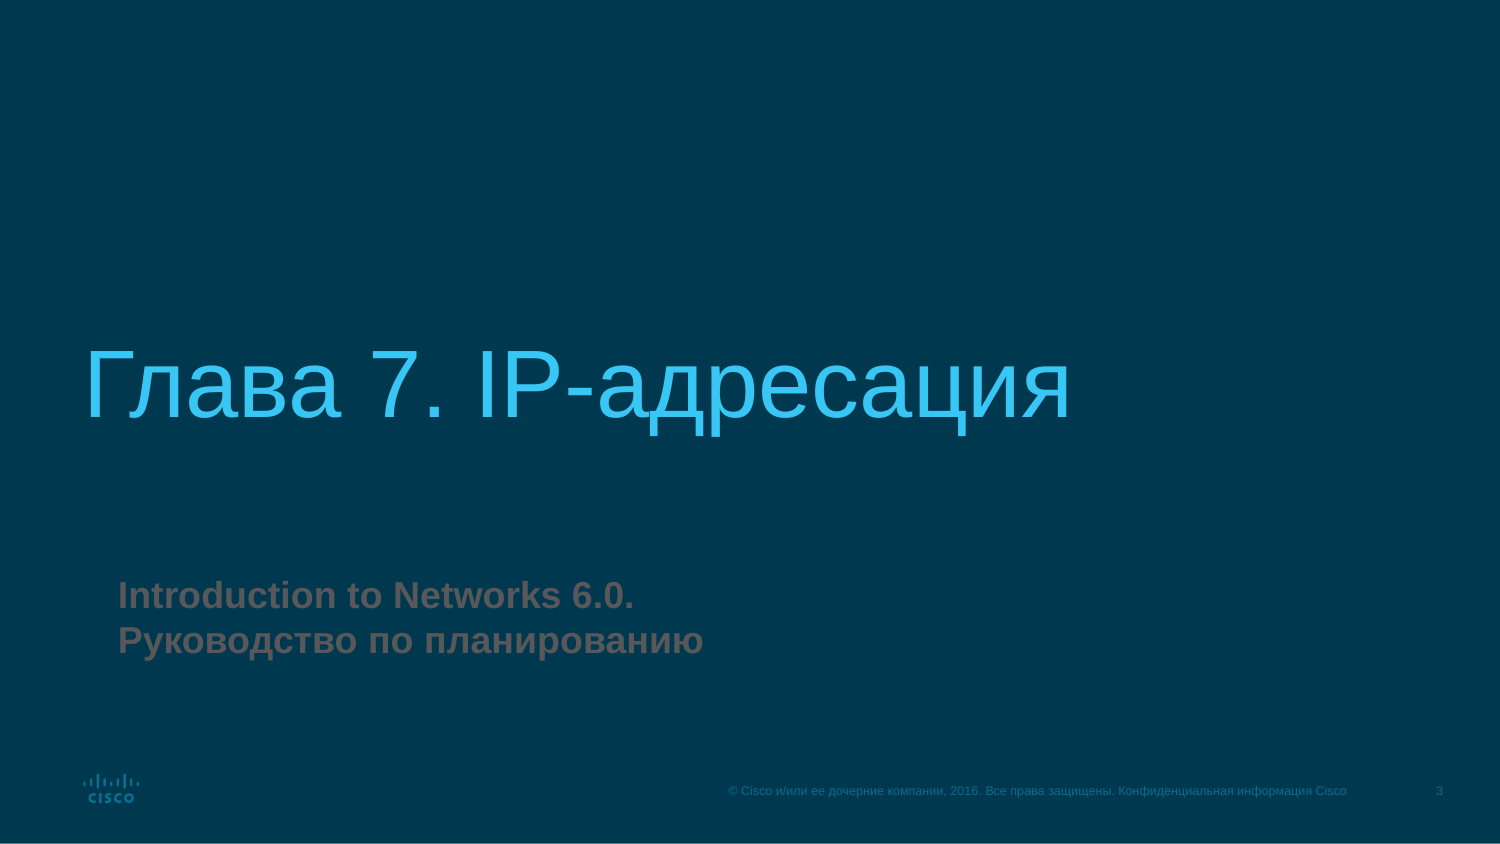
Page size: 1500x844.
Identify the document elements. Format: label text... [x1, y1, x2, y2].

title Глава 7. IP-адресация [68, 150, 1315, 446]
text_box Introduction to Networks 6.0. Руководство по планированию [103, 563, 853, 669]
